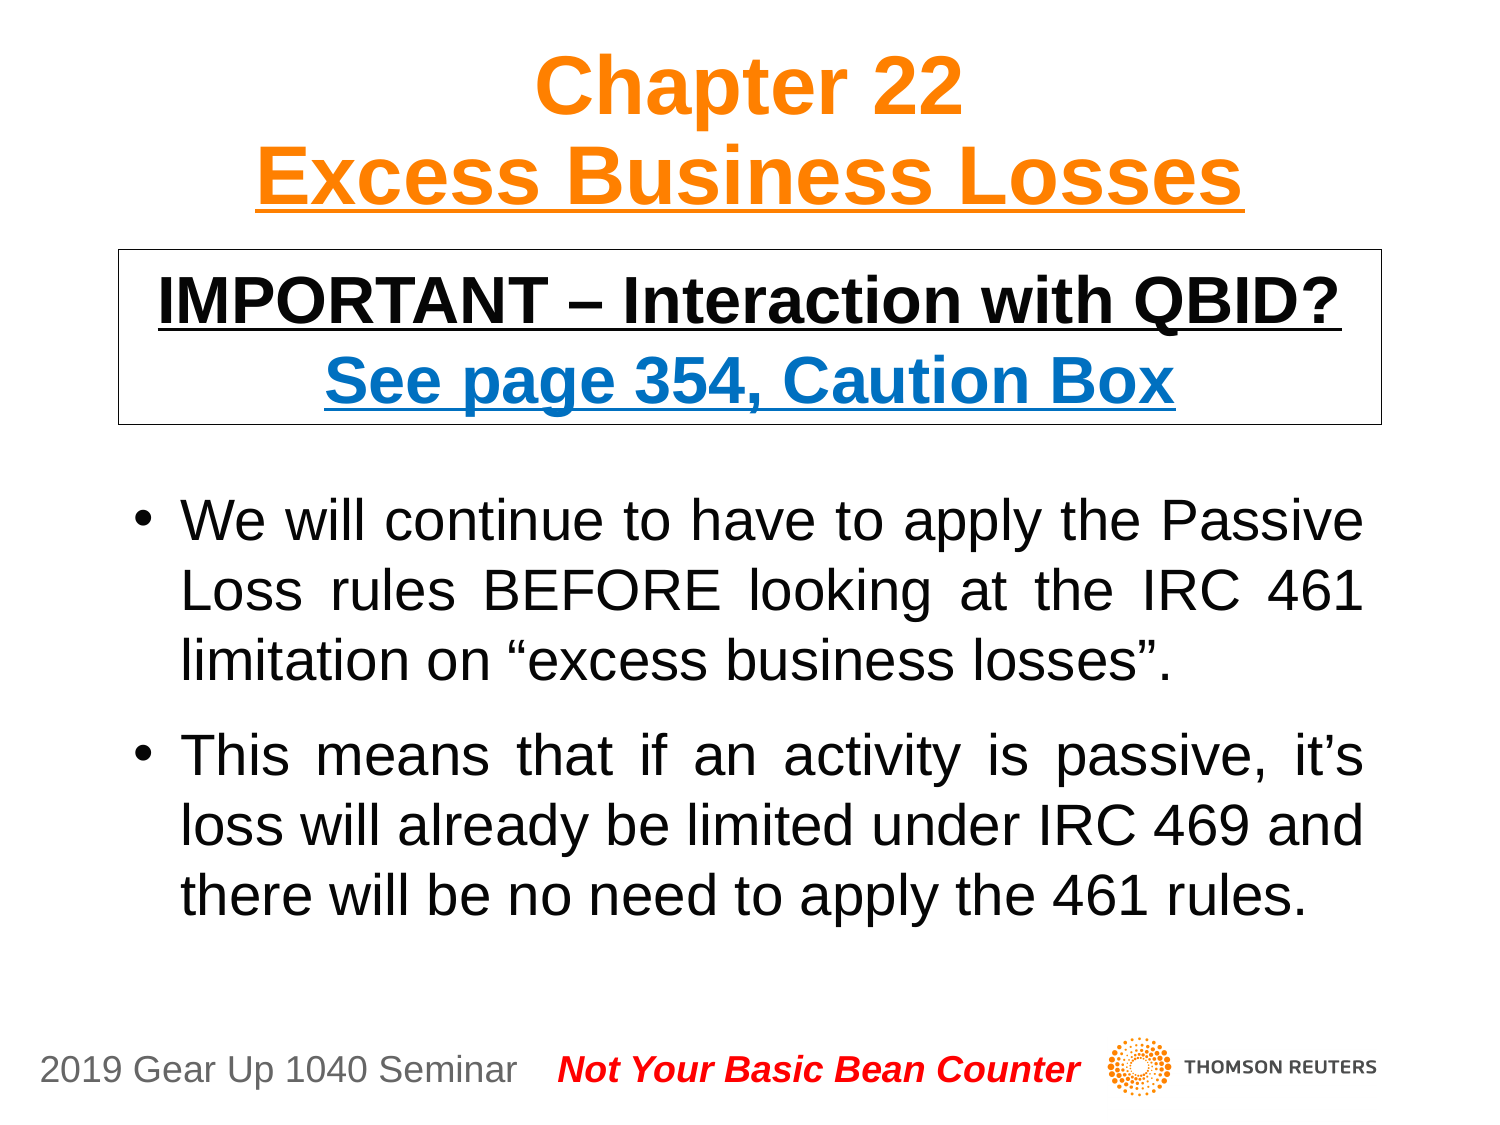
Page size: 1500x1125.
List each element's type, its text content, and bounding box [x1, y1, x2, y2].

title Chapter 22 Excess Business Losses [99, 24, 1401, 223]
text_box We will continue to have to apply the Passive Loss rules BEFORE looking at the IRC 461 limitation on “excess business losses”. This means that if an activity is passive, it’s loss will already be limited under IRC 469 and there will be no need to apply the 461 rules. [118, 474, 1382, 935]
text_box IMPORTANT – Interaction with QBID? See page 354, Caution Box [118, 249, 1382, 425]
picture [1107, 1037, 1377, 1122]
